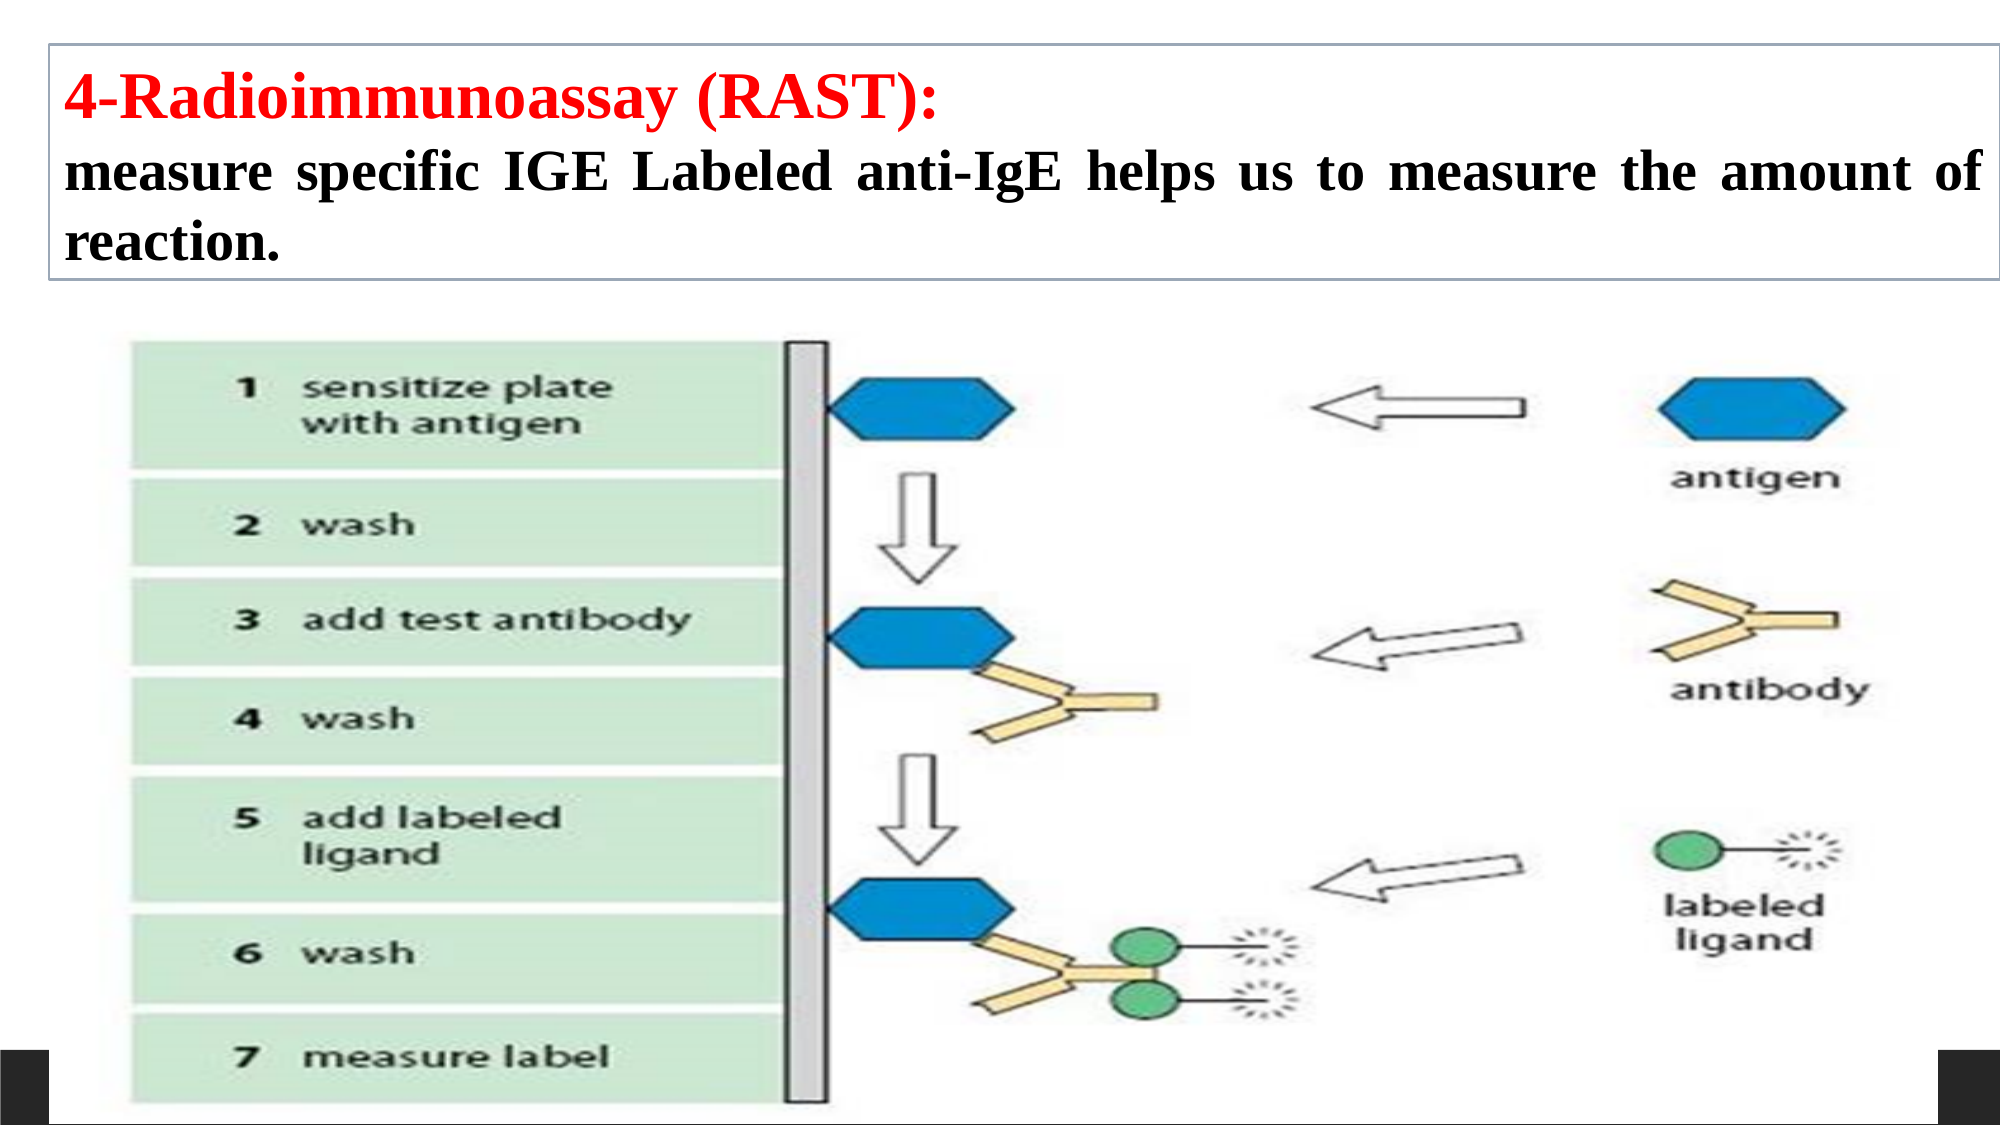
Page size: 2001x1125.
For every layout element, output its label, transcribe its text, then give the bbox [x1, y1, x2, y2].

picture [48, 302, 1938, 1124]
text_box 4-Radioimmunoassay (RAST): measure specific IGE Labeled anti-IgE helps us to measure the amount of reaction. [48, 43, 2000, 281]
